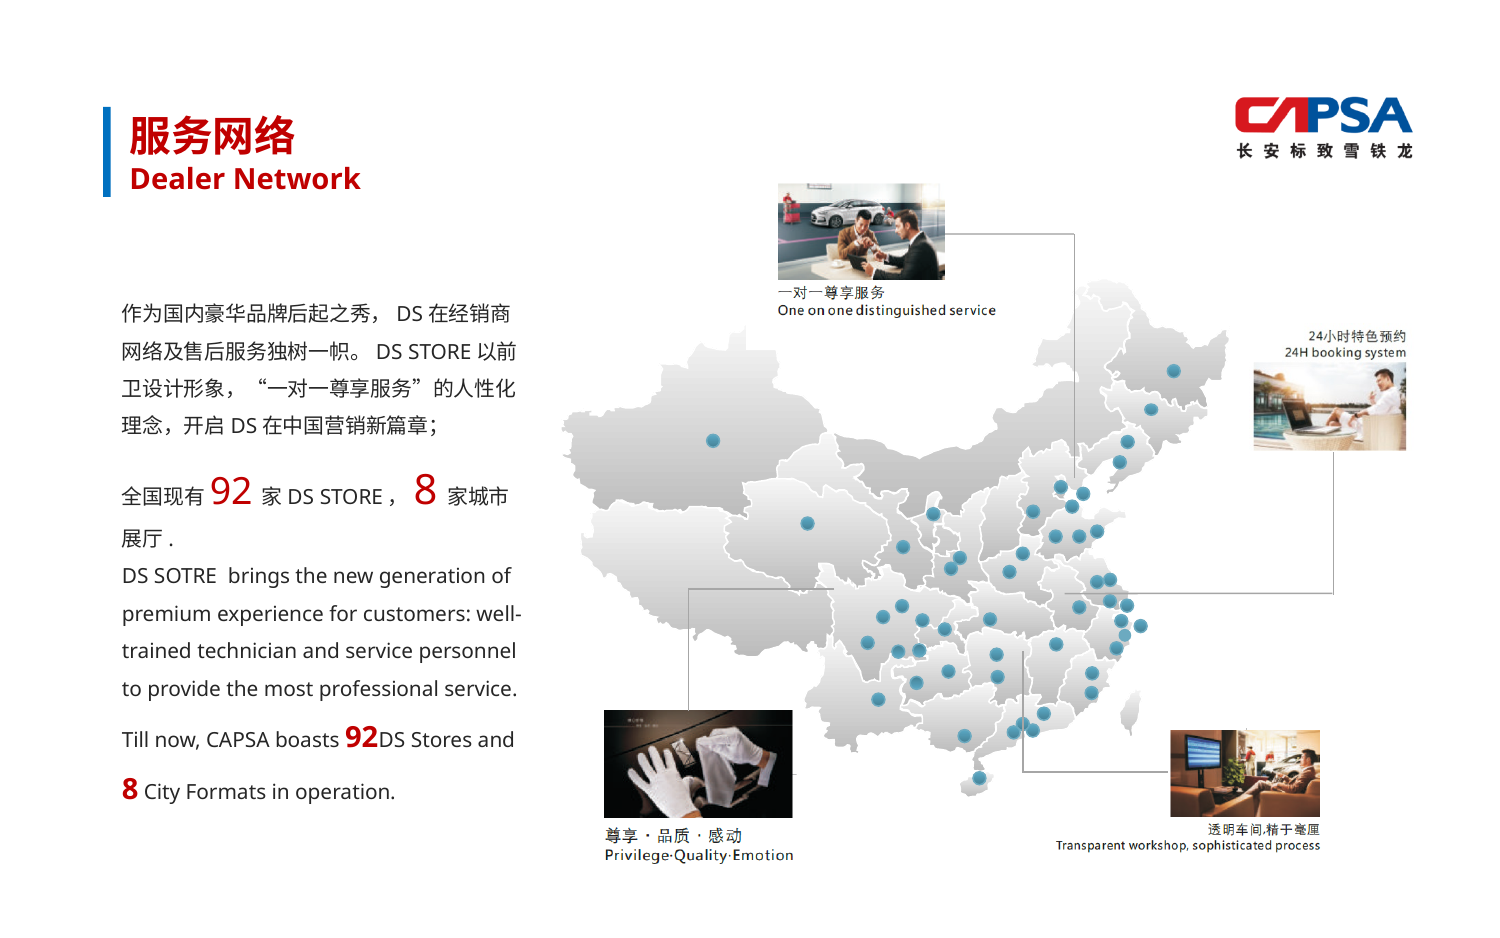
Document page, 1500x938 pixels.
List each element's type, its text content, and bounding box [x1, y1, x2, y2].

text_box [560, 155, 1422, 906]
text_box 作为国内豪华品牌后起之秀，DS在经销商网络及售后服务独树一帜。DS STORE以前卫设计形象，“一对一尊享服务”的人性化理念，开启DS在中国营销新篇章； 全国现有92家DS STORE，8家城市展厅. DS SOTRE brings the new generation of premium experience for customers: well-trained technician and service personnel to provide the most professional service. Till now, CAPSA boasts 92DS Stores and 8 City Formats in operation. [106, 280, 542, 813]
picture [1205, 71, 1420, 155]
text_box 服务网络 Dealer Network [114, 102, 455, 203]
text_box [103, 106, 111, 197]
